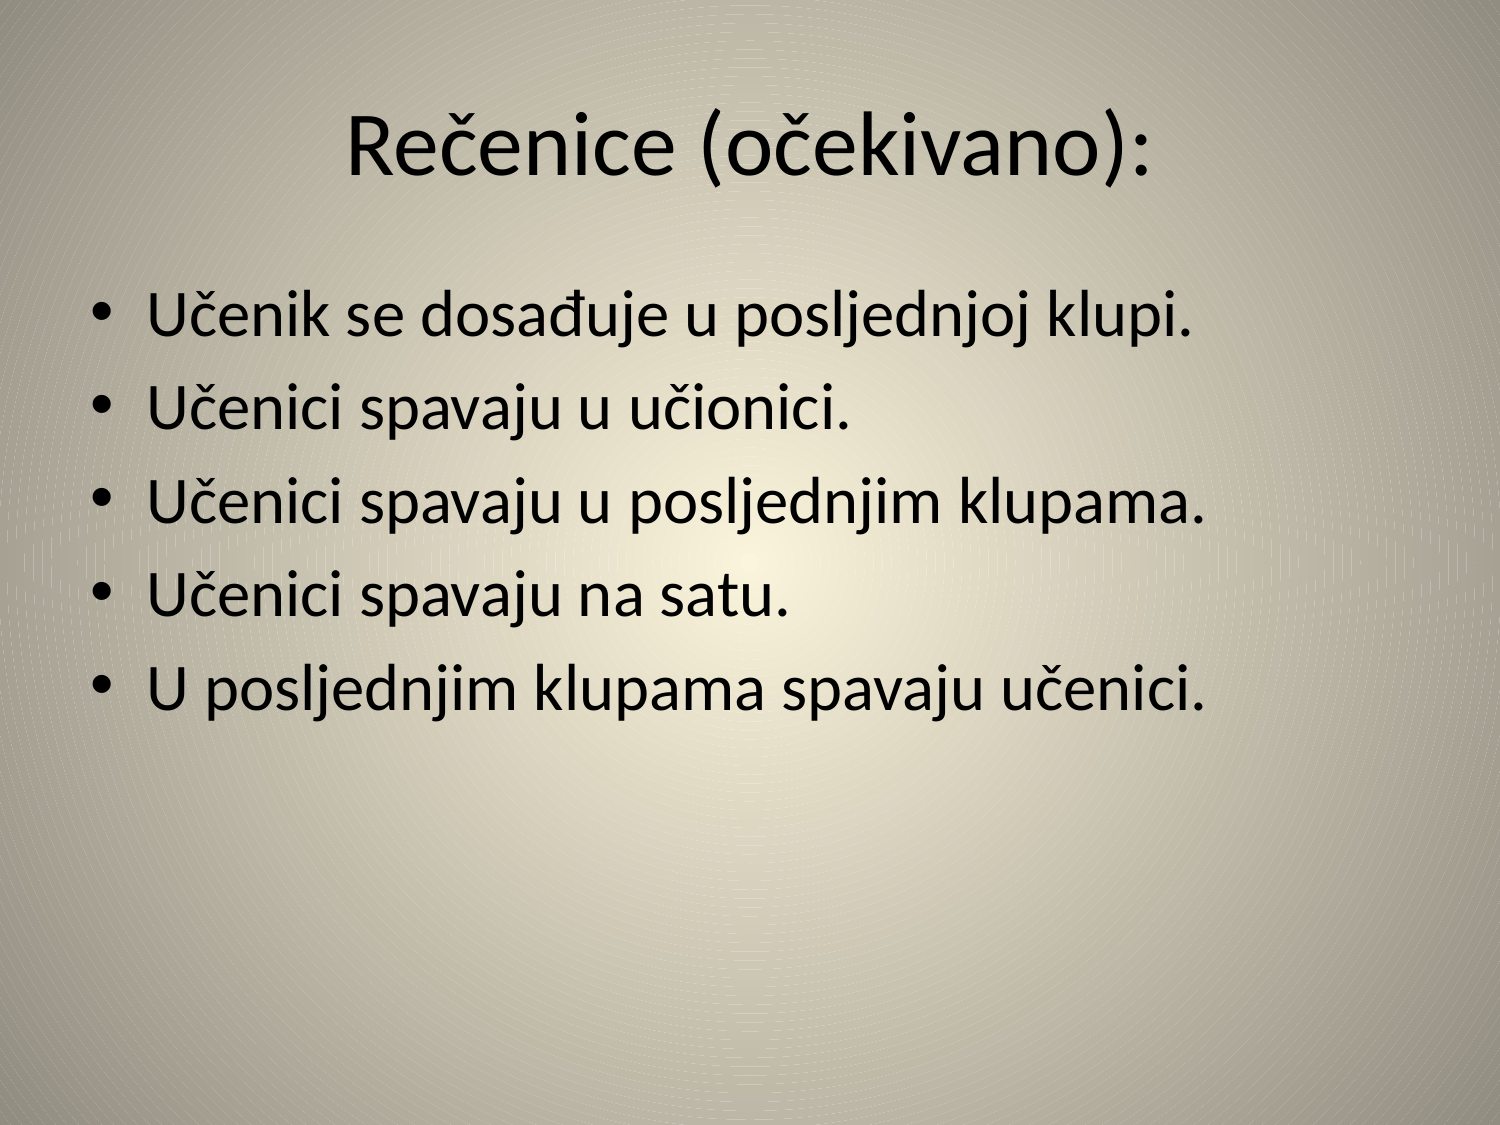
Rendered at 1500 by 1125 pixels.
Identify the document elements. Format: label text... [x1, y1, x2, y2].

list Učenik se dosađuje u posljednjoj klupi. Učenici spavaju u učionici. Učenici spavaju u posljednjim klupama. Učenici spavaju na satu. U posljednjim klupama spavaju učenici. [75, 262, 1425, 1005]
title Rečenice (očekivano): [75, 45, 1425, 233]
